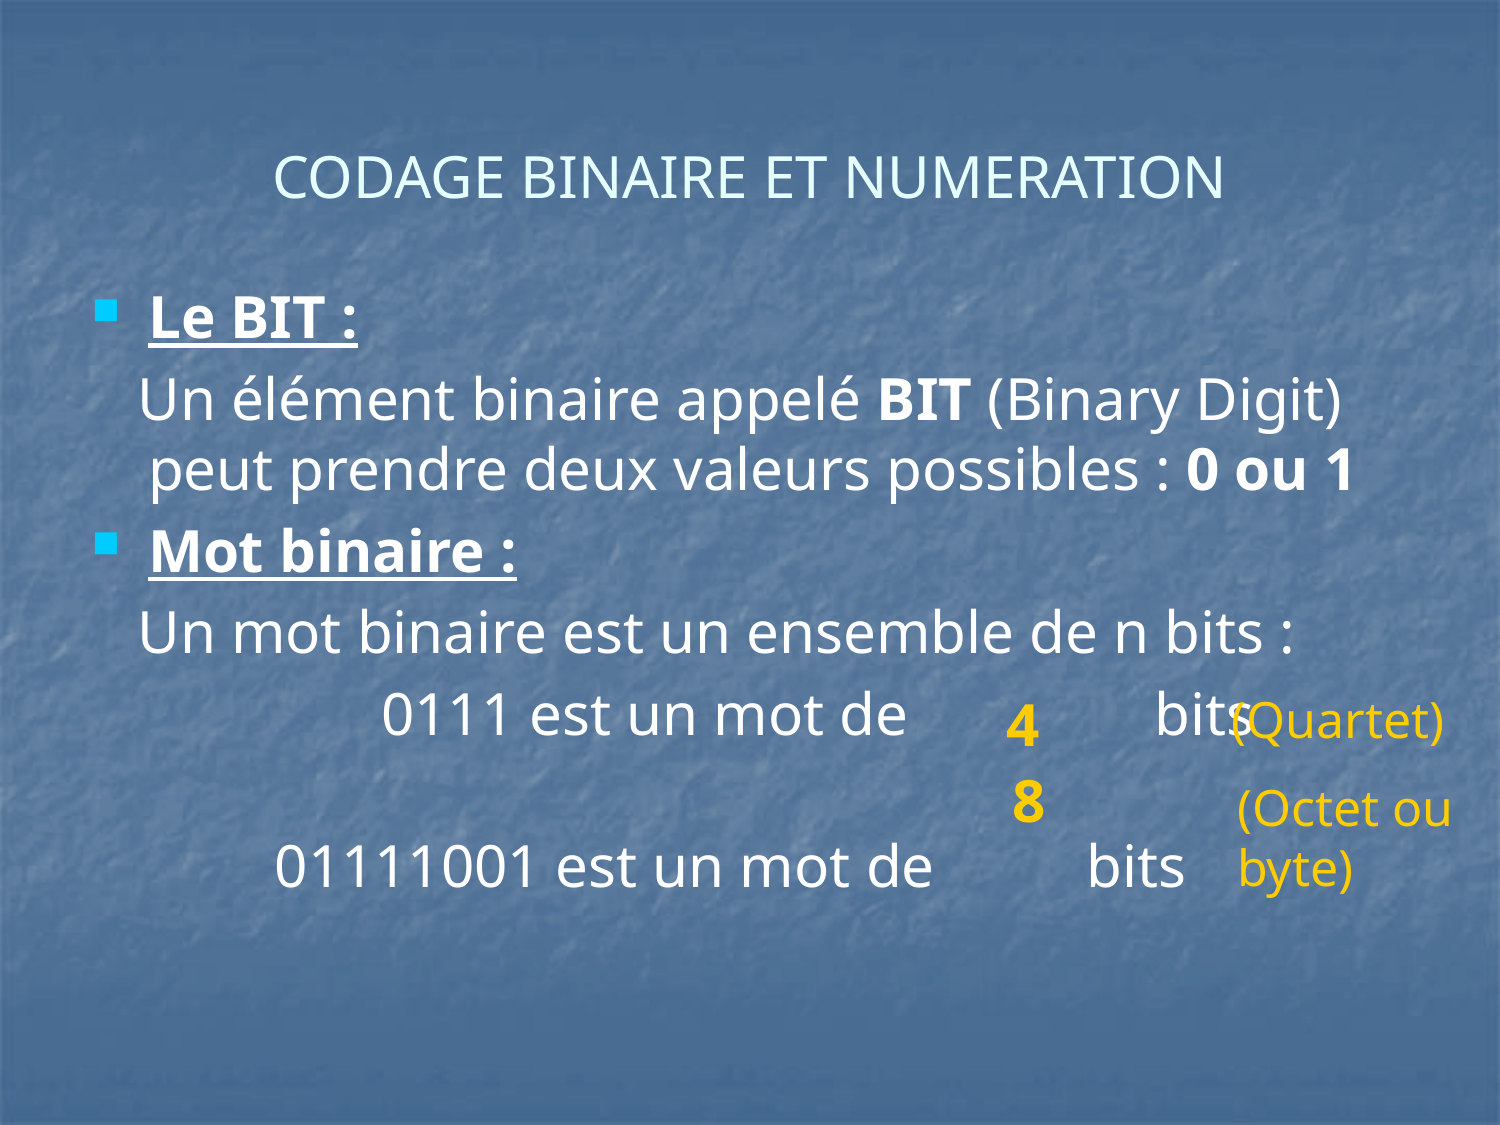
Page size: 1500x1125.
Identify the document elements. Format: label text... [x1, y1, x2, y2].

text_box (Quartet) [1216, 680, 1471, 756]
text_box 4 [992, 680, 1069, 766]
title CODAGE BINAIRE ET NUMERATION [75, 62, 1425, 288]
text_box 8 [998, 757, 1075, 842]
text_box (Octet ou byte) [1222, 769, 1477, 904]
list Le BIT : Un élément binaire appelé BIT (Binary Digit) peut prendre deux valeurs possibles : 0 ou 1 Mot binaire : Un mot binaire est un ensemble de n bits : 0111 est un mot de bits 01111001 est un mot de bits [76, 273, 1427, 949]
